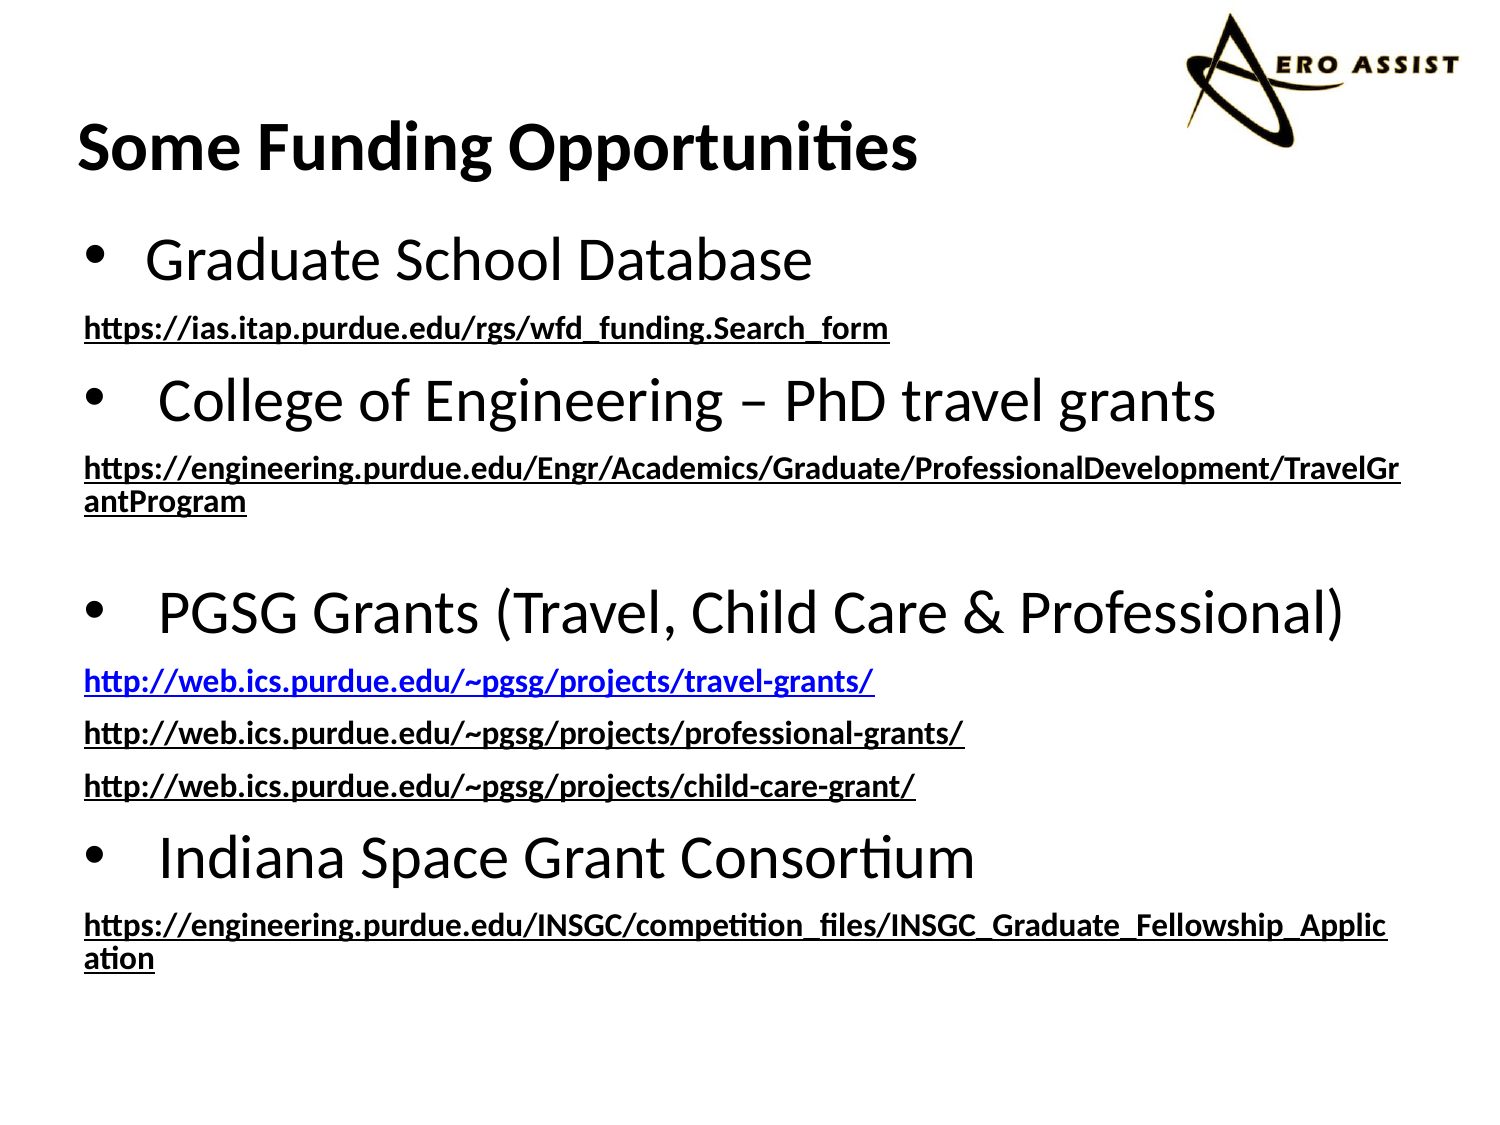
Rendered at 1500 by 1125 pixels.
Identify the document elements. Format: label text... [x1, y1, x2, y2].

title Some Funding Opportunities [62, 58, 1338, 225]
text_box Graduate School Database https://ias.itap.purdue.edu/rgs/wfd_funding.Search_form College of Engineering – PhD travel grants https://engineering.purdue.edu/Engr/Academics/Graduate/ProfessionalDevelopment/TravelGrantProgram PGSG Grants (Travel, Child Care & Professional) http://web.ics.purdue.edu/~pgsg/projects/travel-grants/ http://web.ics.purdue.edu/~pgsg/projects/professional-grants/ http://web.ics.purdue.edu/~pgsg/projects/child-care-grant/ Indiana Space Grant Consortium https://engineering.purdue.edu/INSGC/competition_files/INSGC_Graduate_Fellowship_Application [68, 206, 1419, 1019]
picture [1169, 2, 1500, 151]
